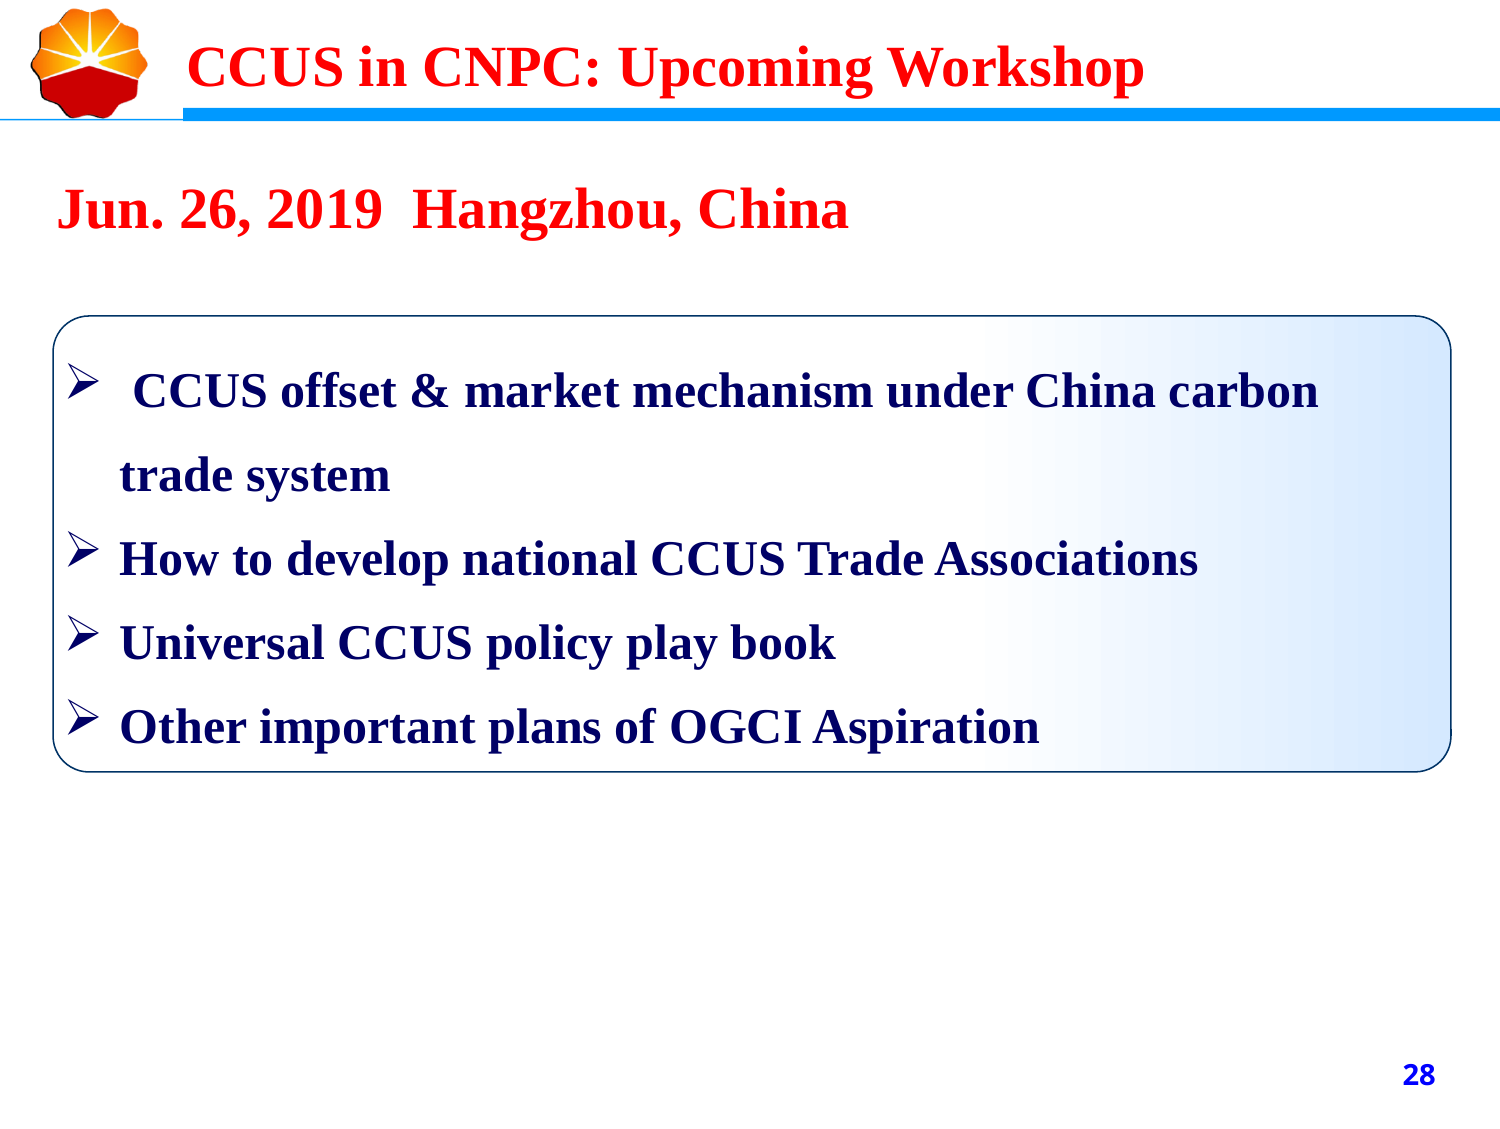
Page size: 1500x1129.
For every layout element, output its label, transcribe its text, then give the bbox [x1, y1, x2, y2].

text_box CCUS in CNPC: Upcoming Workshop [171, 20, 1419, 114]
picture [11, 0, 154, 133]
text_box Jun. 26, 2019 Hangzhou, China [41, 162, 1289, 256]
slide_number 28 [1375, 1048, 1452, 1087]
text_box CCUS offset & market mechanism under China carbon trade system How to develop national CCUS Trade Associations Universal CCUS policy play book Other important plans of OGCI Aspiration [53, 315, 1451, 772]
